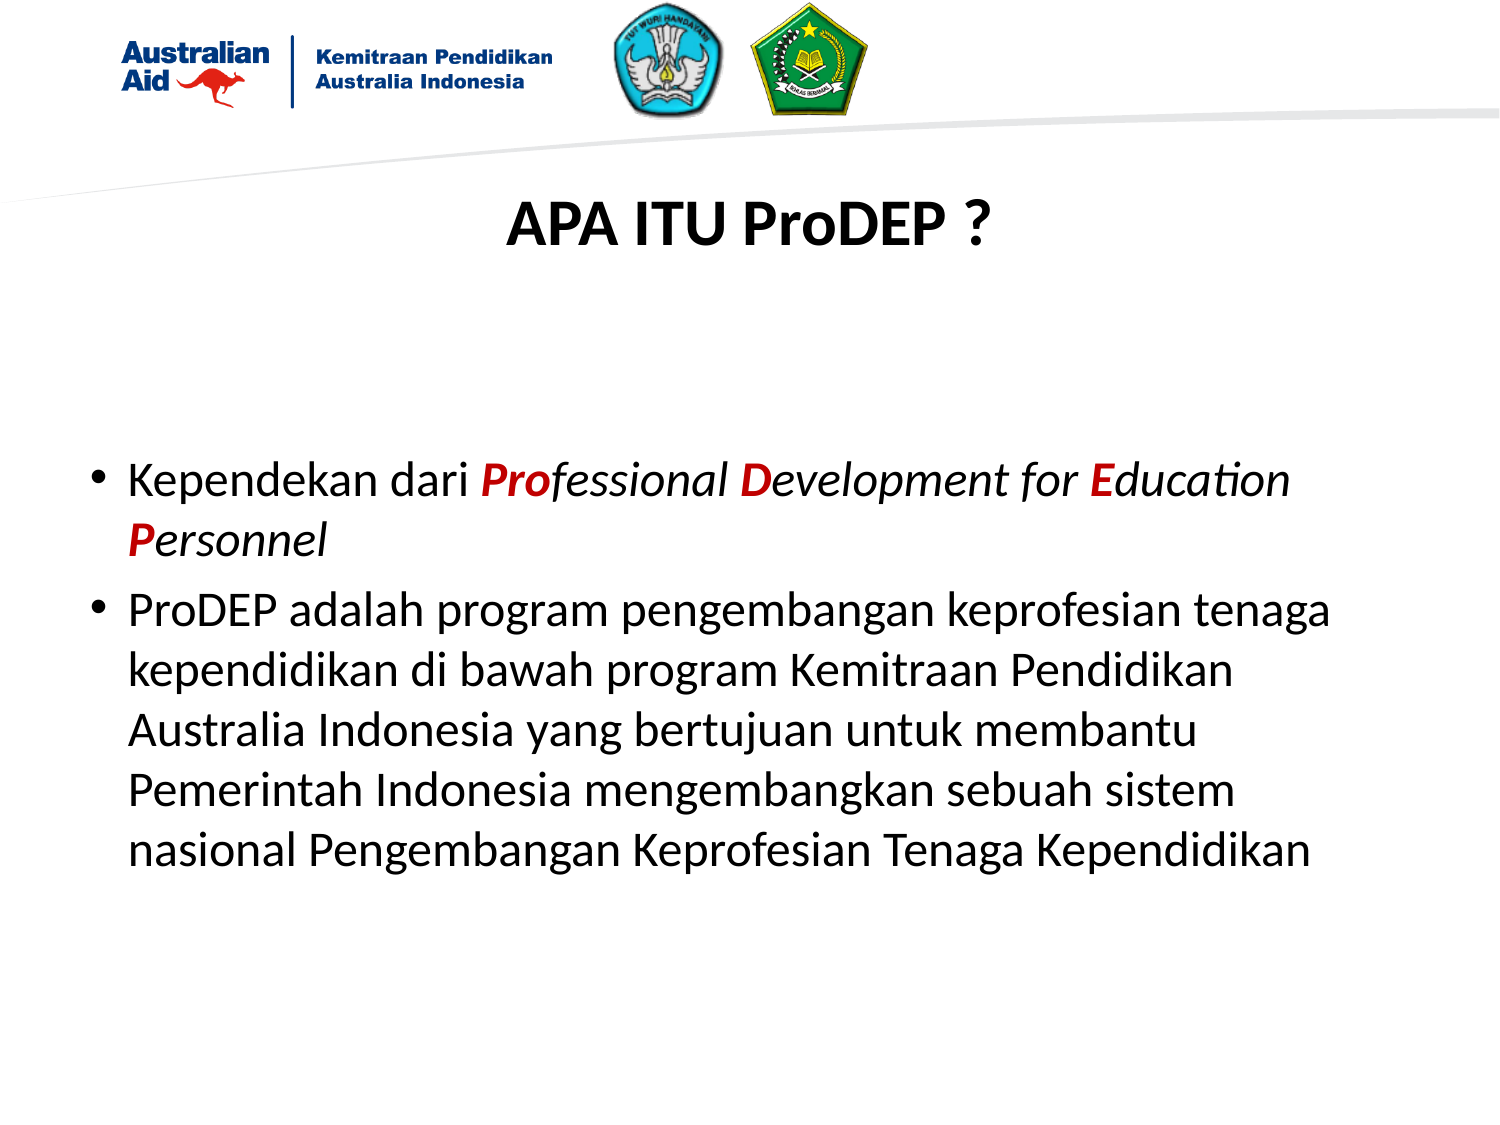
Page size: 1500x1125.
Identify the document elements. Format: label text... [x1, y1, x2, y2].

text_box APA ITU ProDEP ? [75, 171, 1426, 251]
text_box Kependekan dari Professional Development for Education Personnel ProDEP adalah program pengembangan keprofesian tenaga kependidikan di bawah program Kemitraan Pendidikan Australia Indonesia yang bertujuan untuk membantu Pemerintah Indonesia mengembangkan sebuah sistem nasional Pengembangan Keprofesian Tenaga Kependidikan [74, 438, 1425, 950]
picture [749, 0, 868, 118]
picture [612, 0, 726, 122]
picture [121, 34, 552, 109]
